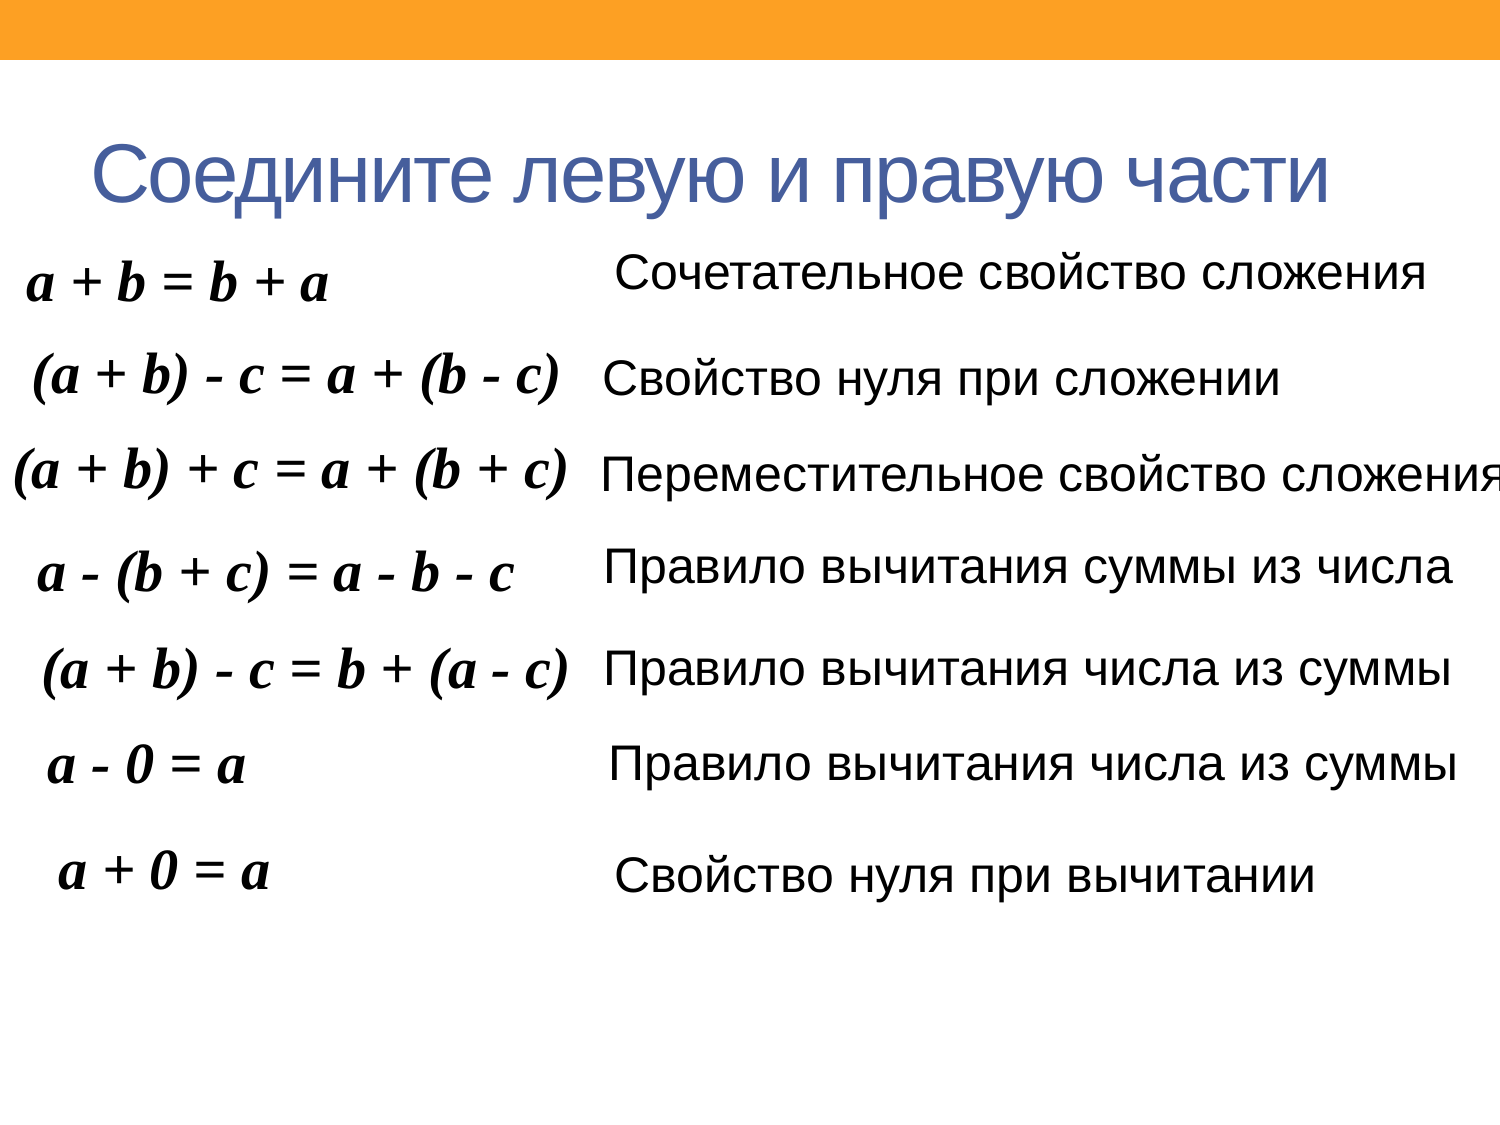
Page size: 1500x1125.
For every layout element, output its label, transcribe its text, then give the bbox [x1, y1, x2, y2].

text_box Свойство нуля при вычитании [599, 834, 1332, 910]
text_box a + 0 = a [43, 823, 286, 909]
text_box (a + b) - c = b + (a - c) [26, 623, 587, 708]
text_box Свойство нуля при сложении [587, 337, 1297, 413]
title Соедините левую и правую части [75, 87, 1425, 250]
text_box (a + b) + c = a + (b + c) [0, 422, 585, 508]
text_box a + b = b + a [11, 235, 346, 321]
text_box Переместительное свойство сложения [586, 433, 1500, 509]
text_box Правило вычитания суммы из числа [588, 525, 1469, 601]
text_box (a + b) - c = a + (b - c) [16, 327, 577, 413]
text_box a - 0 = a [33, 717, 262, 803]
text_box Сочетательное свойство сложения [599, 231, 1443, 307]
text_box a - (b + c) = a - b - c [22, 526, 531, 611]
text_box Правило вычитания числа из суммы [594, 722, 1474, 798]
text_box Правило вычитания числа из суммы [588, 628, 1469, 703]
